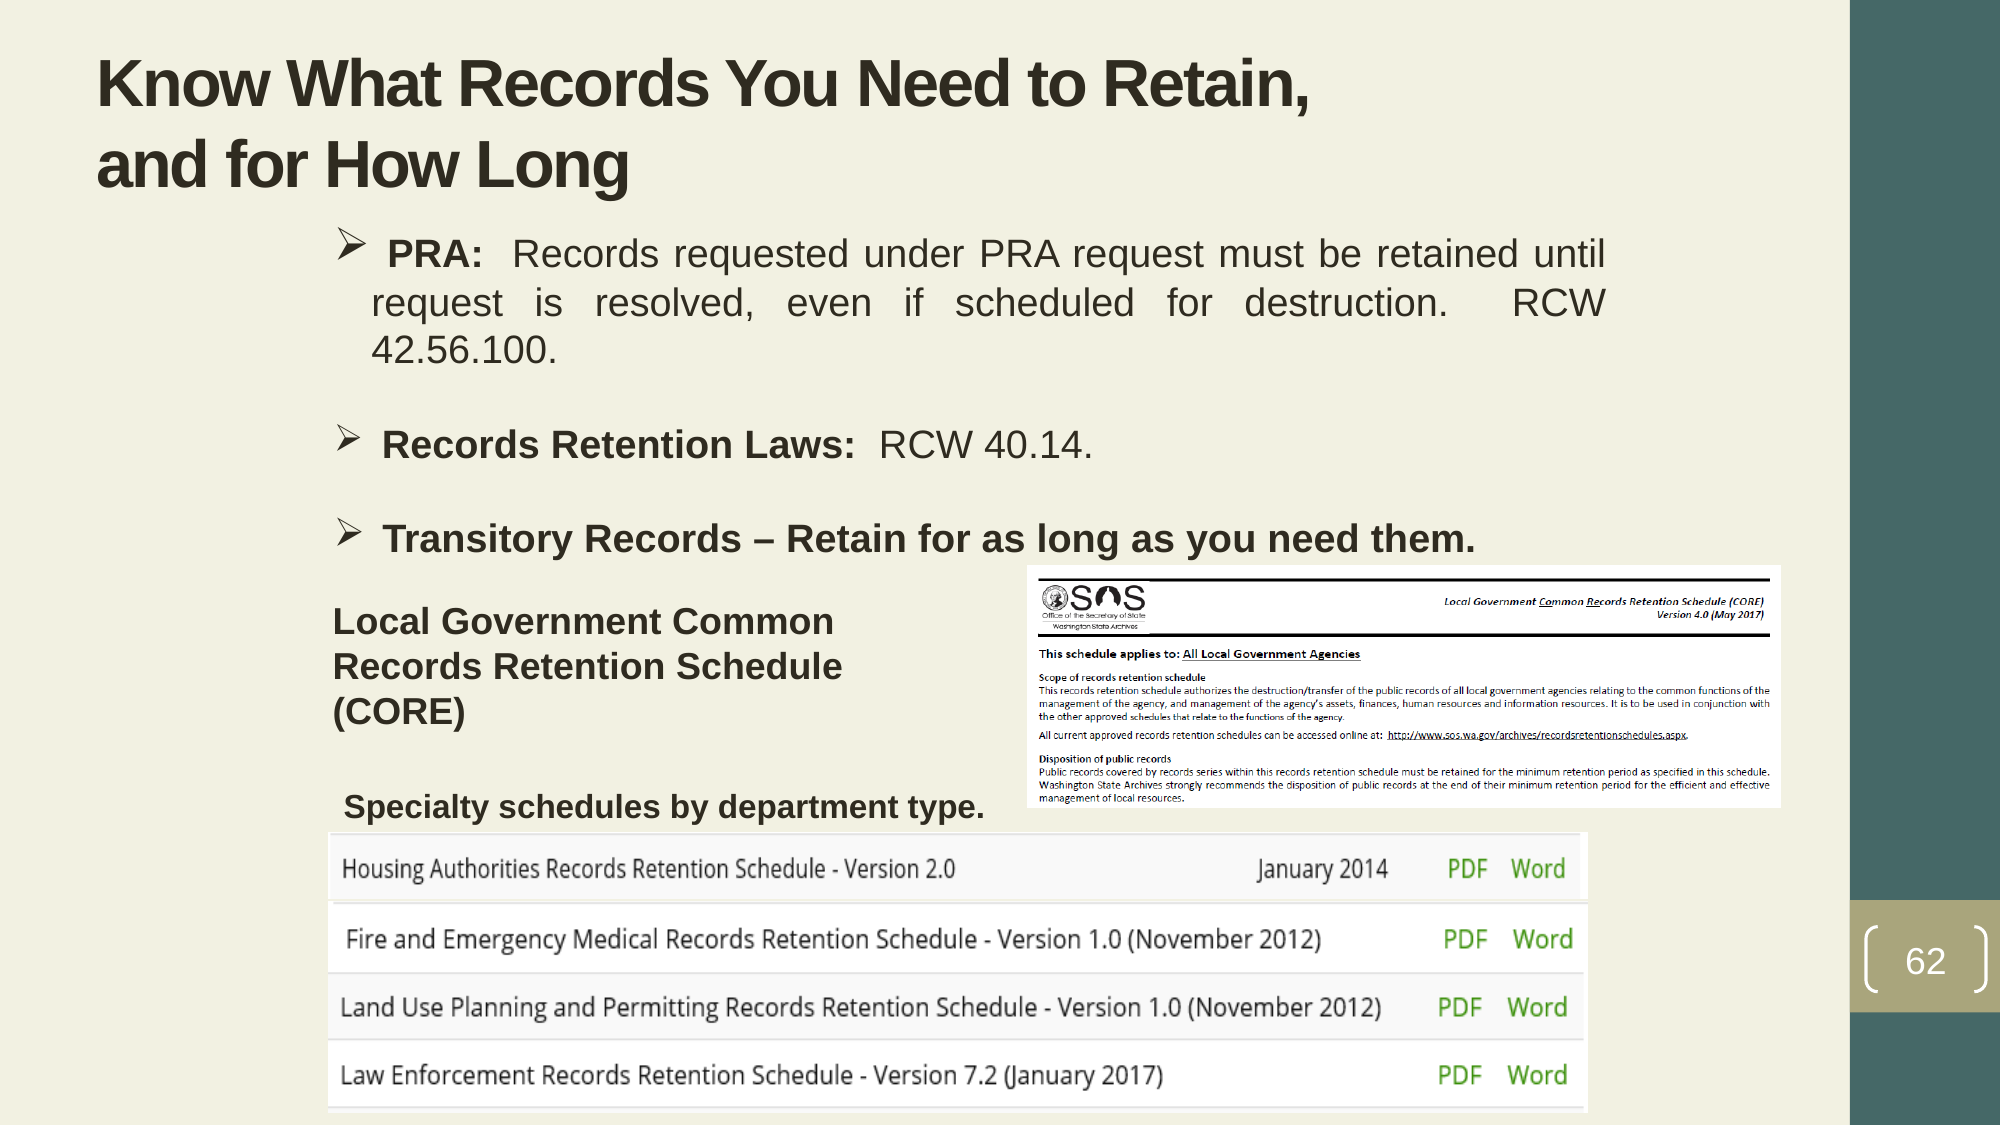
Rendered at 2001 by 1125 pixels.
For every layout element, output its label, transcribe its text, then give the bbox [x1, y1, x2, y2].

text_box Specialty schedules by department type. [328, 777, 1275, 829]
picture [328, 832, 1588, 1113]
picture [1026, 564, 1781, 809]
list PRA: Records requested under PRA request must be retained until request is resolved, even if scheduled for destruction. RCW 42.56.100. Records Retention Laws: RCW 40.14. Transitory Records – Retain for as long as you need them. [300, 214, 1623, 963]
text_box Local Government Common Records Retention Schedule (CORE) [317, 589, 870, 739]
slide_number 62 [1864, 925, 1988, 994]
title Know What Records You Need to Retain, and for How Long [81, 26, 1404, 215]
